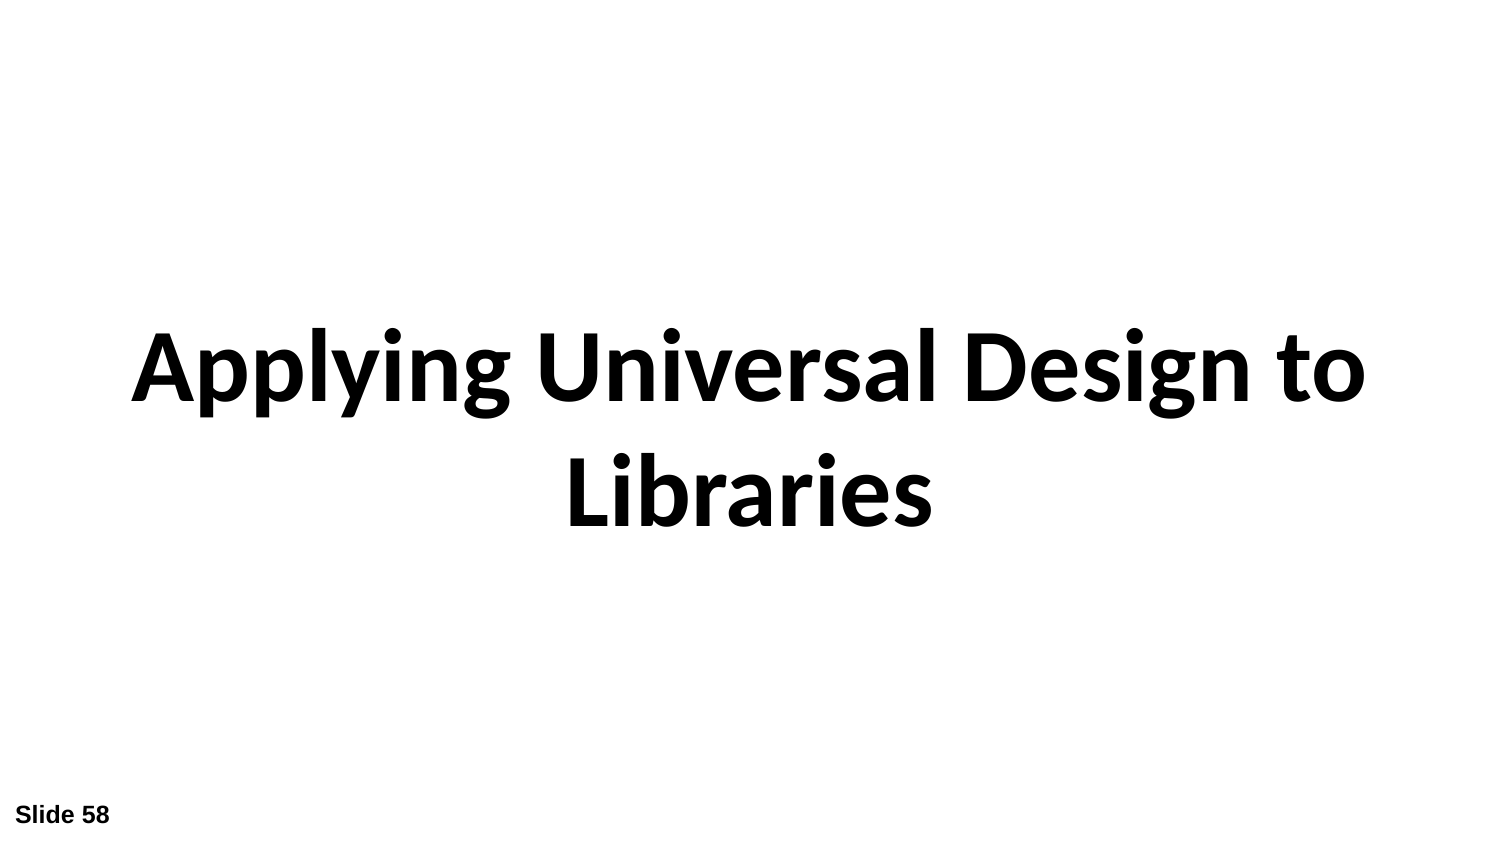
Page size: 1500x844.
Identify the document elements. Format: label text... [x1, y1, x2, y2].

text_box Slide 58 [0, 783, 138, 844]
title Applying Universal Design to Libraries [51, 293, 1449, 550]
